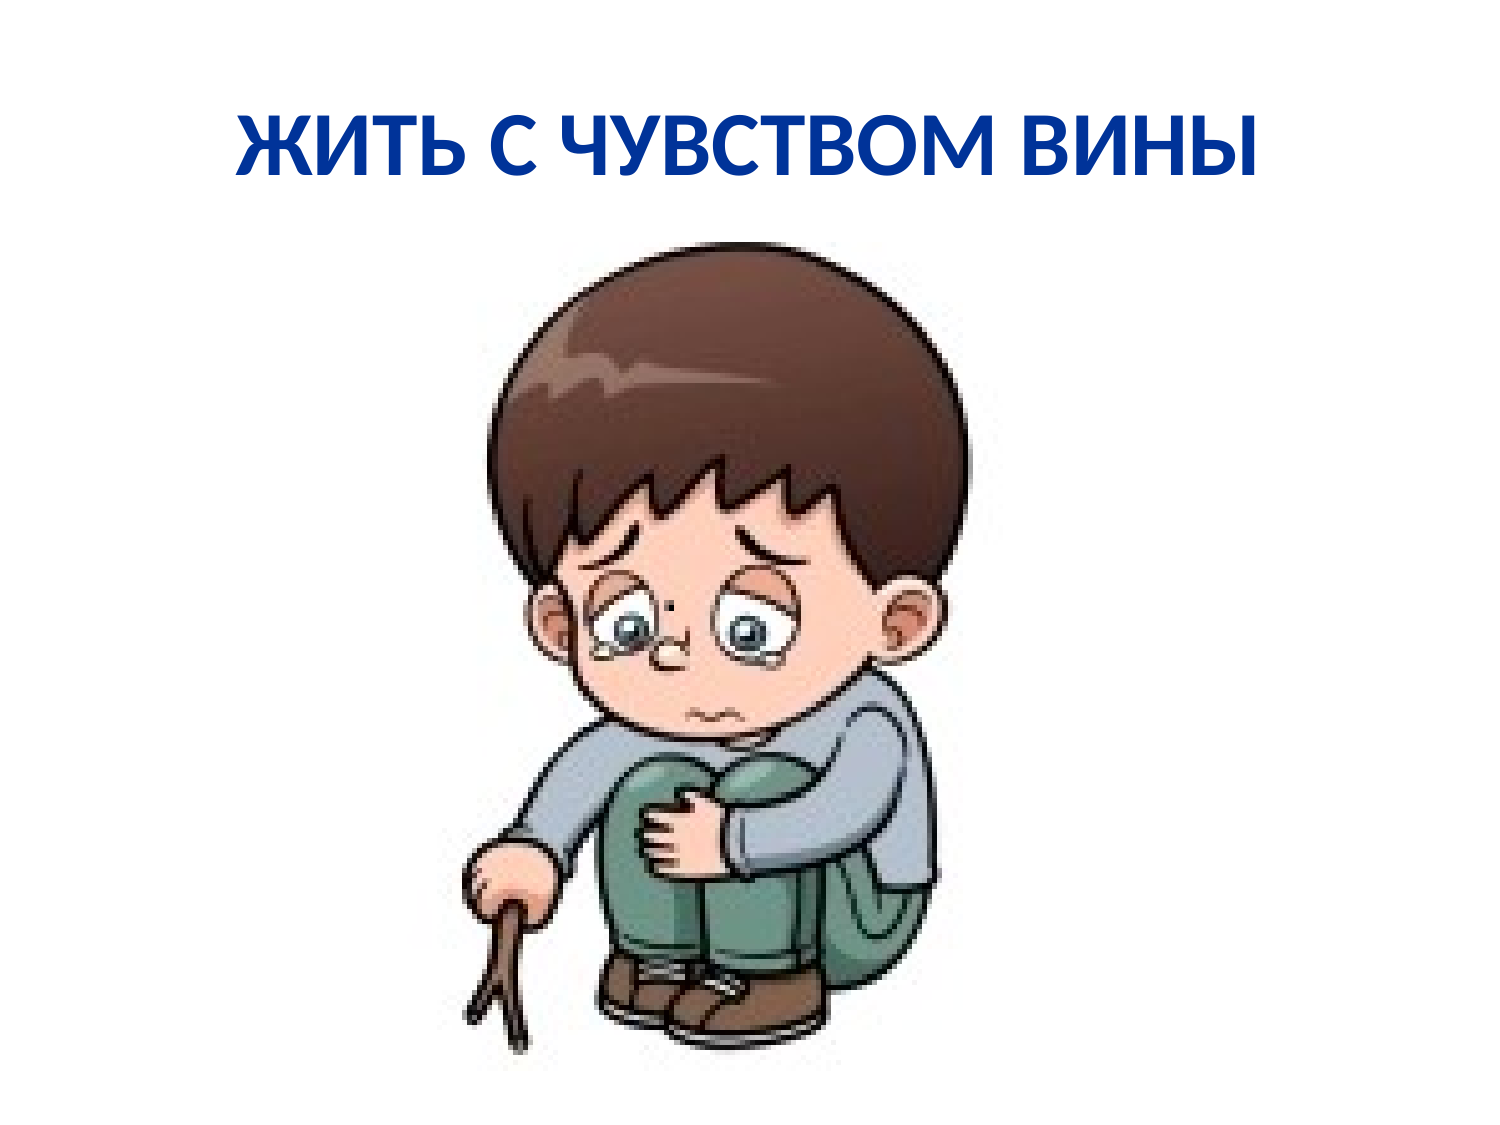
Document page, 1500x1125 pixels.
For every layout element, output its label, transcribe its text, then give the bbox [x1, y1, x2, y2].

title ЖИТЬ С ЧУВСТВОМ ВИНЫ [75, 45, 1425, 233]
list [407, 242, 1034, 1071]
